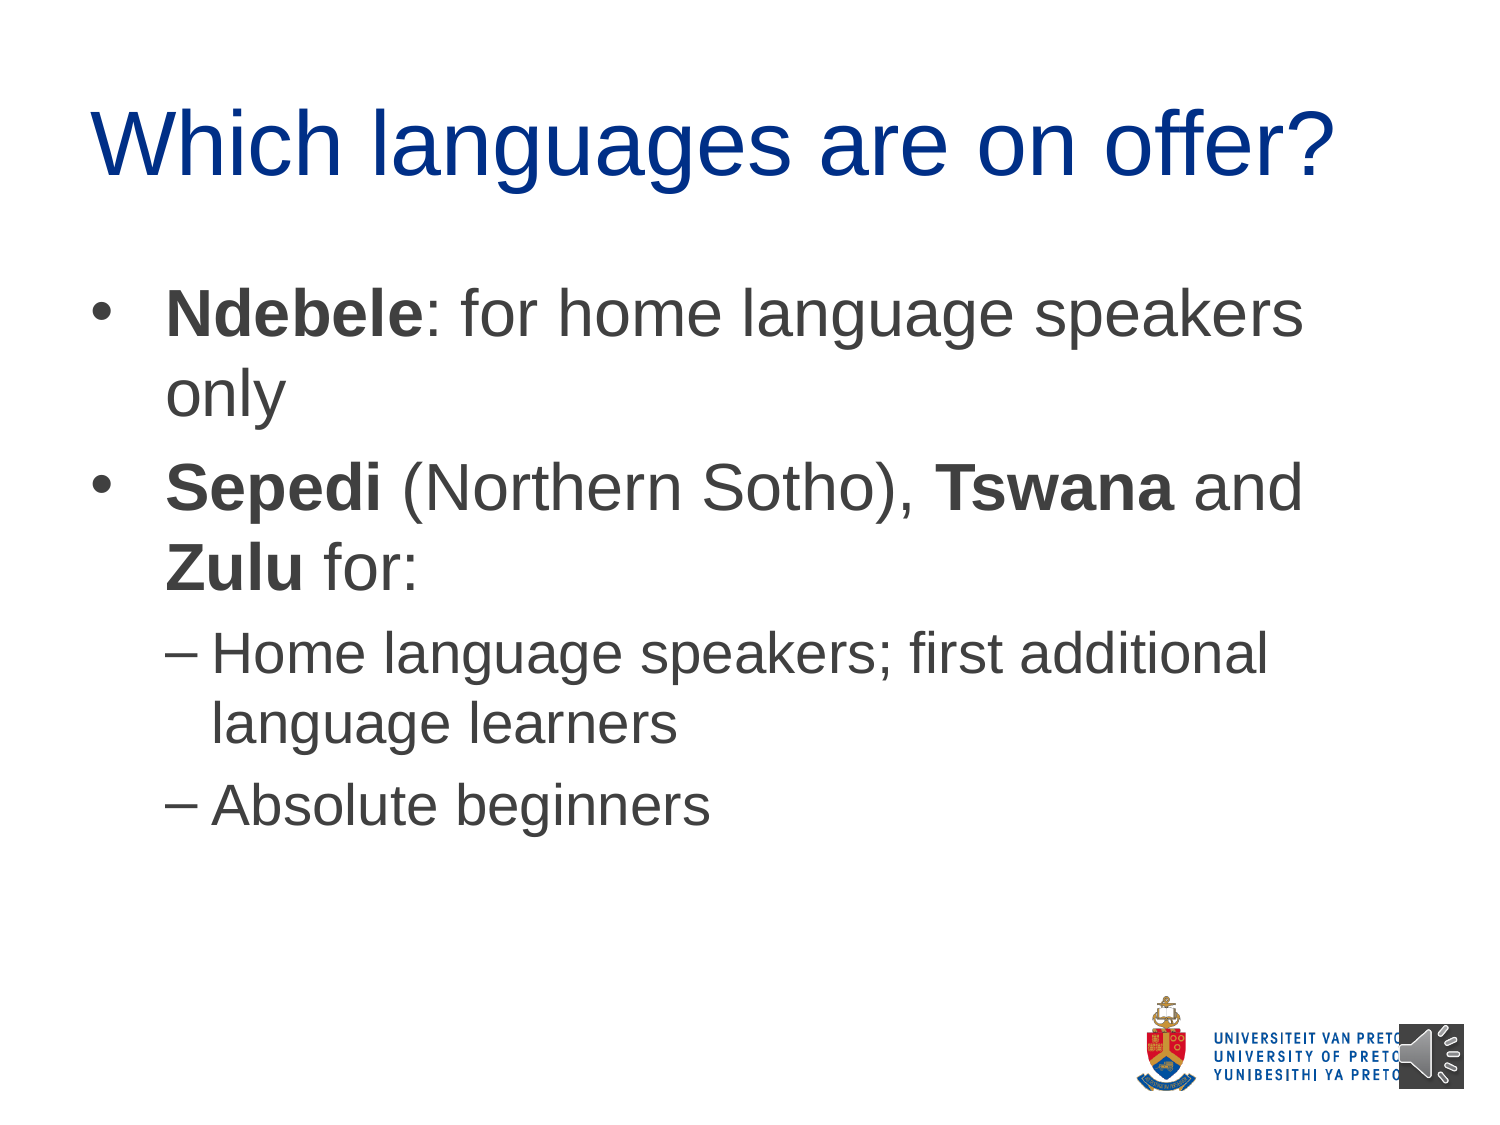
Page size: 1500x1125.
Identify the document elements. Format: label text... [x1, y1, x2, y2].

picture [1397, 1022, 1465, 1090]
list Ndebele: for home language speakers only Sepedi (Northern Sotho), Tswana and Zulu for: Home language speakers; first additional language learners Absolute beginners [75, 262, 1425, 1005]
title Which languages are on offer? [75, 45, 1425, 233]
